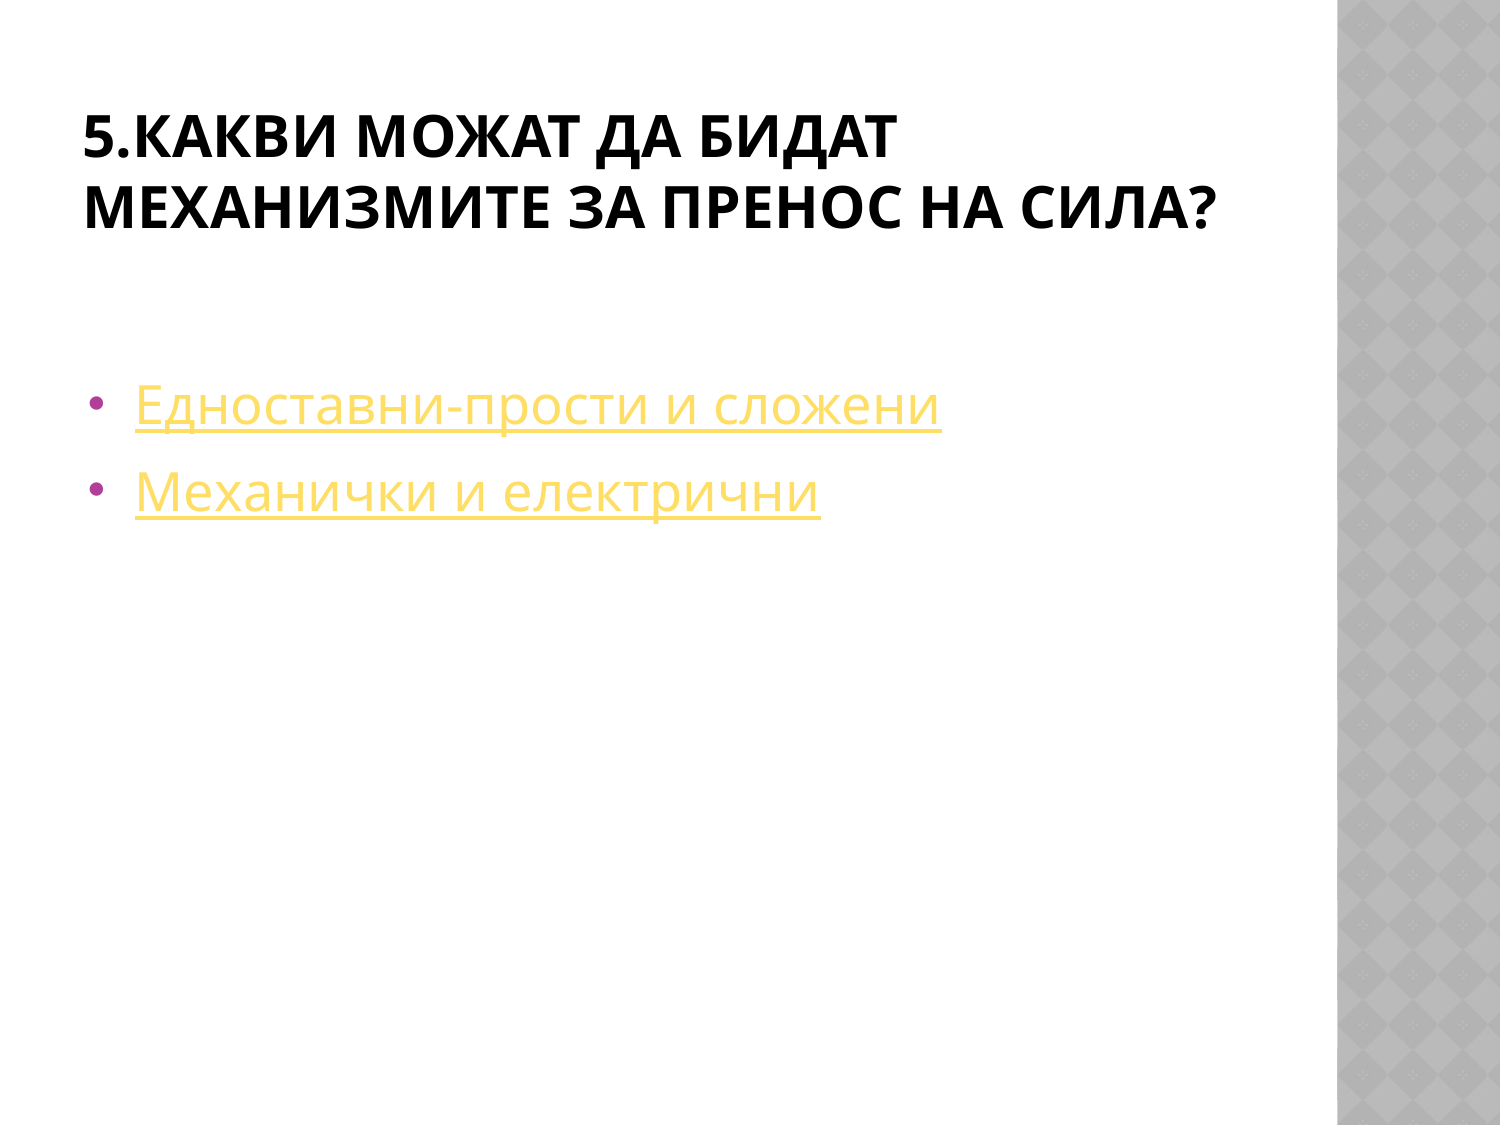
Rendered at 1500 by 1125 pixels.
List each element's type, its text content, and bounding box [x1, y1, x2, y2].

list Едноставни-прости и сложени Механички и електрични [75, 363, 1425, 1005]
title 5.Какви можат да бидат механизмите за пренос на сила? [75, 52, 1263, 240]
